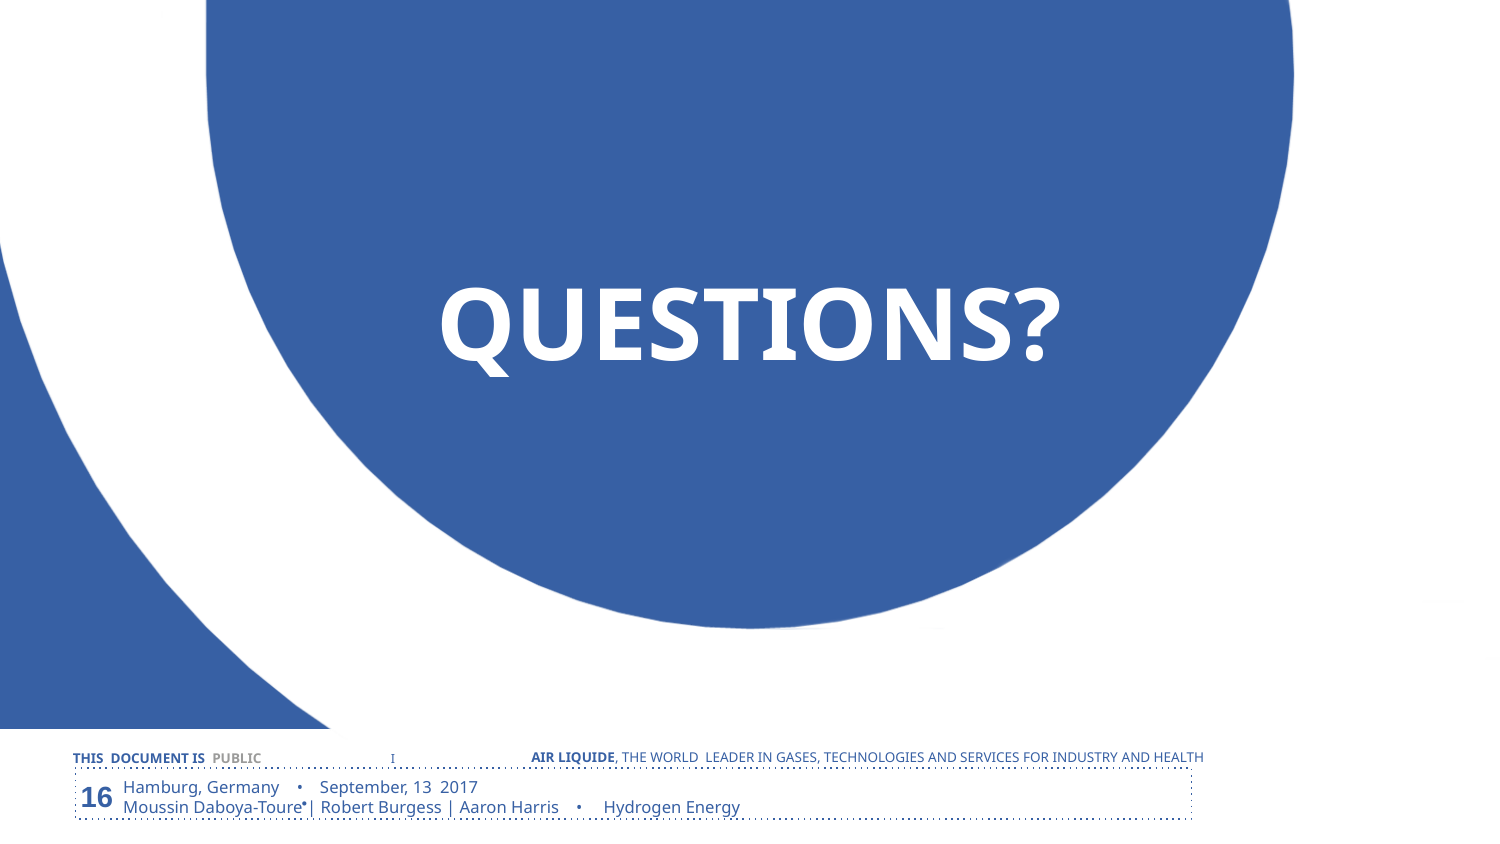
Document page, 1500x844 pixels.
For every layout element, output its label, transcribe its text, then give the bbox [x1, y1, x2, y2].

slide_number 16 [67, 763, 158, 829]
picture [0, 0, 1500, 741]
subtitle QUESTIONS? [421, 245, 1124, 565]
